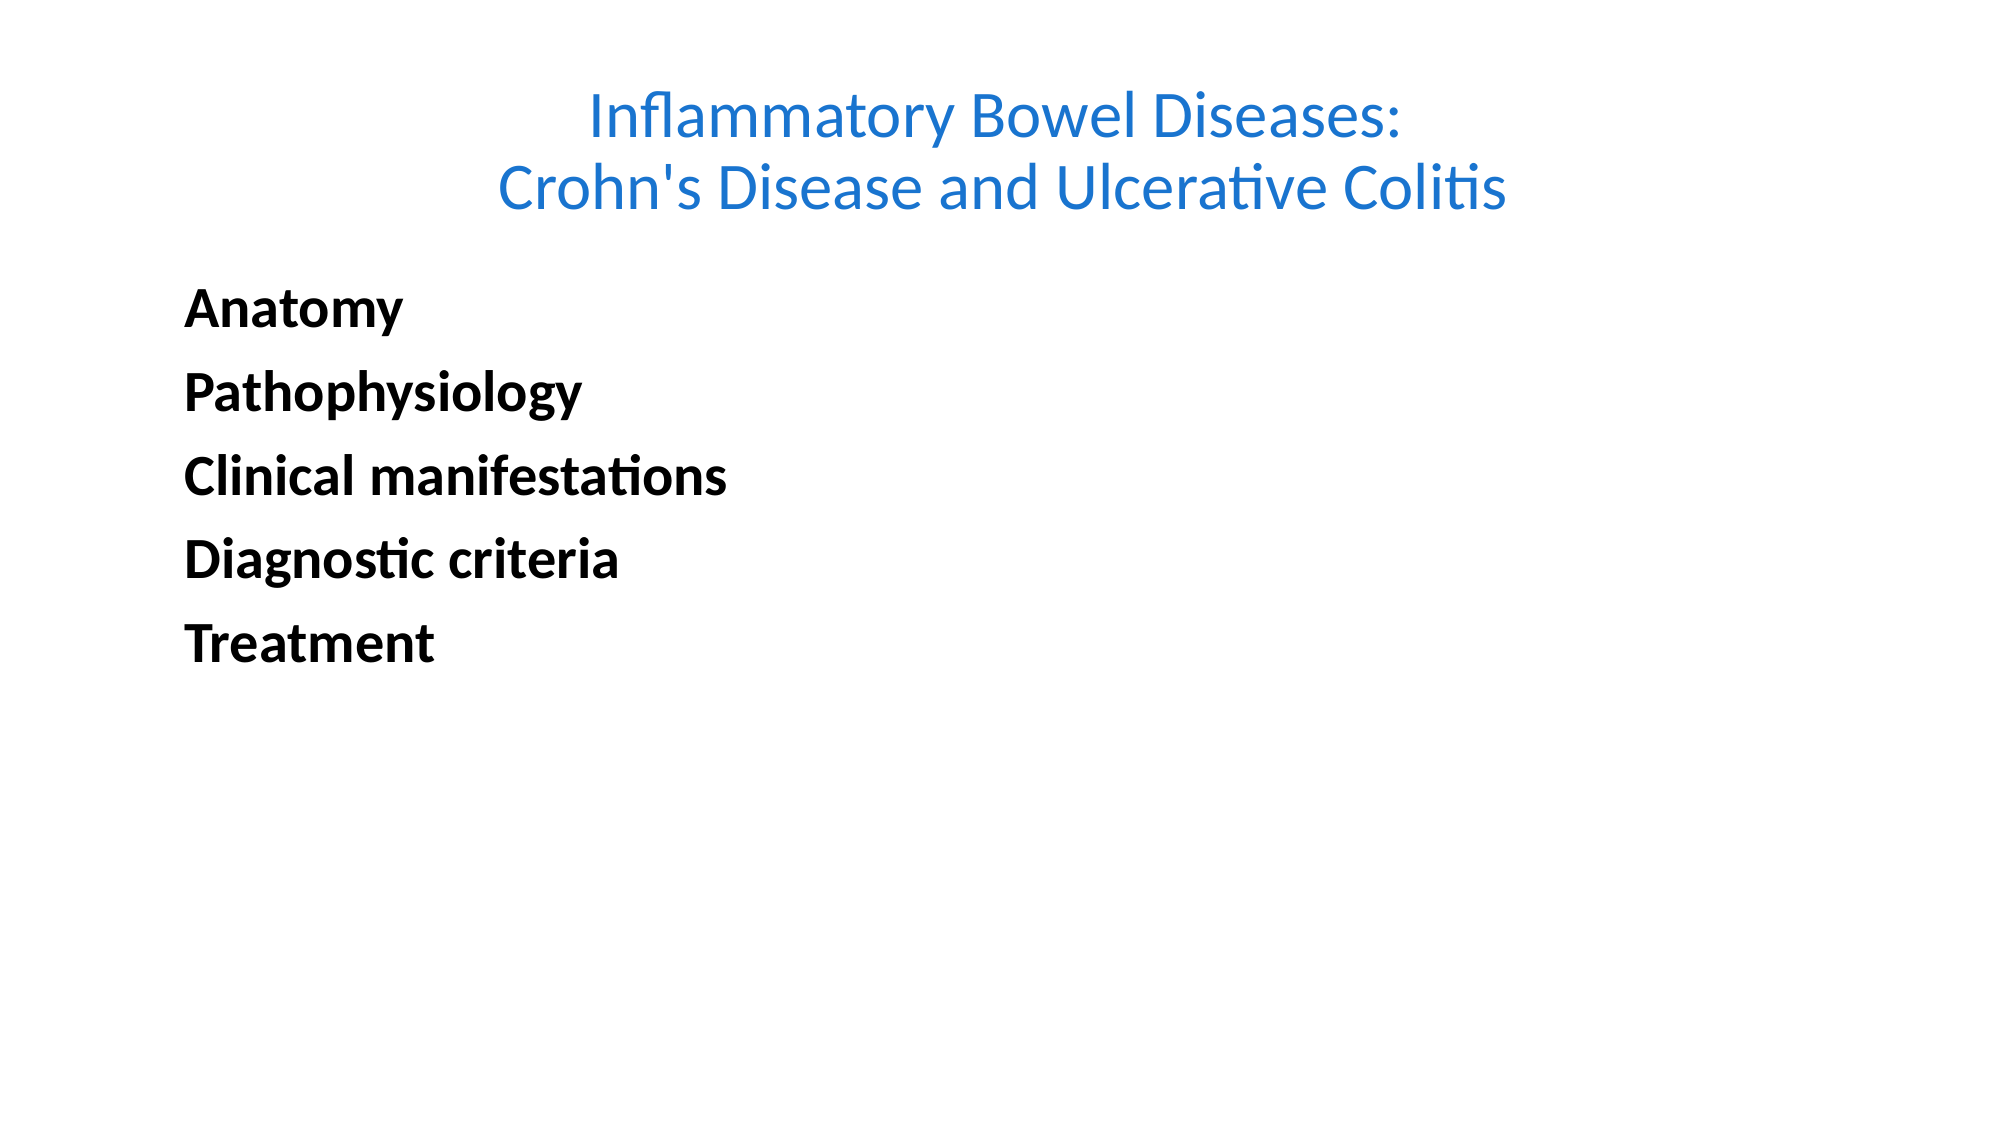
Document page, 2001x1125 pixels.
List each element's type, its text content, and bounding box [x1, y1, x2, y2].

list Anatomy Pathophysiology Clinical manifestations Diagnostic criteria Treatment [169, 269, 1520, 887]
title Inflammatory Bowel Diseases: Crohn's Disease and Ulcerative Colitis [38, 35, 1970, 224]
